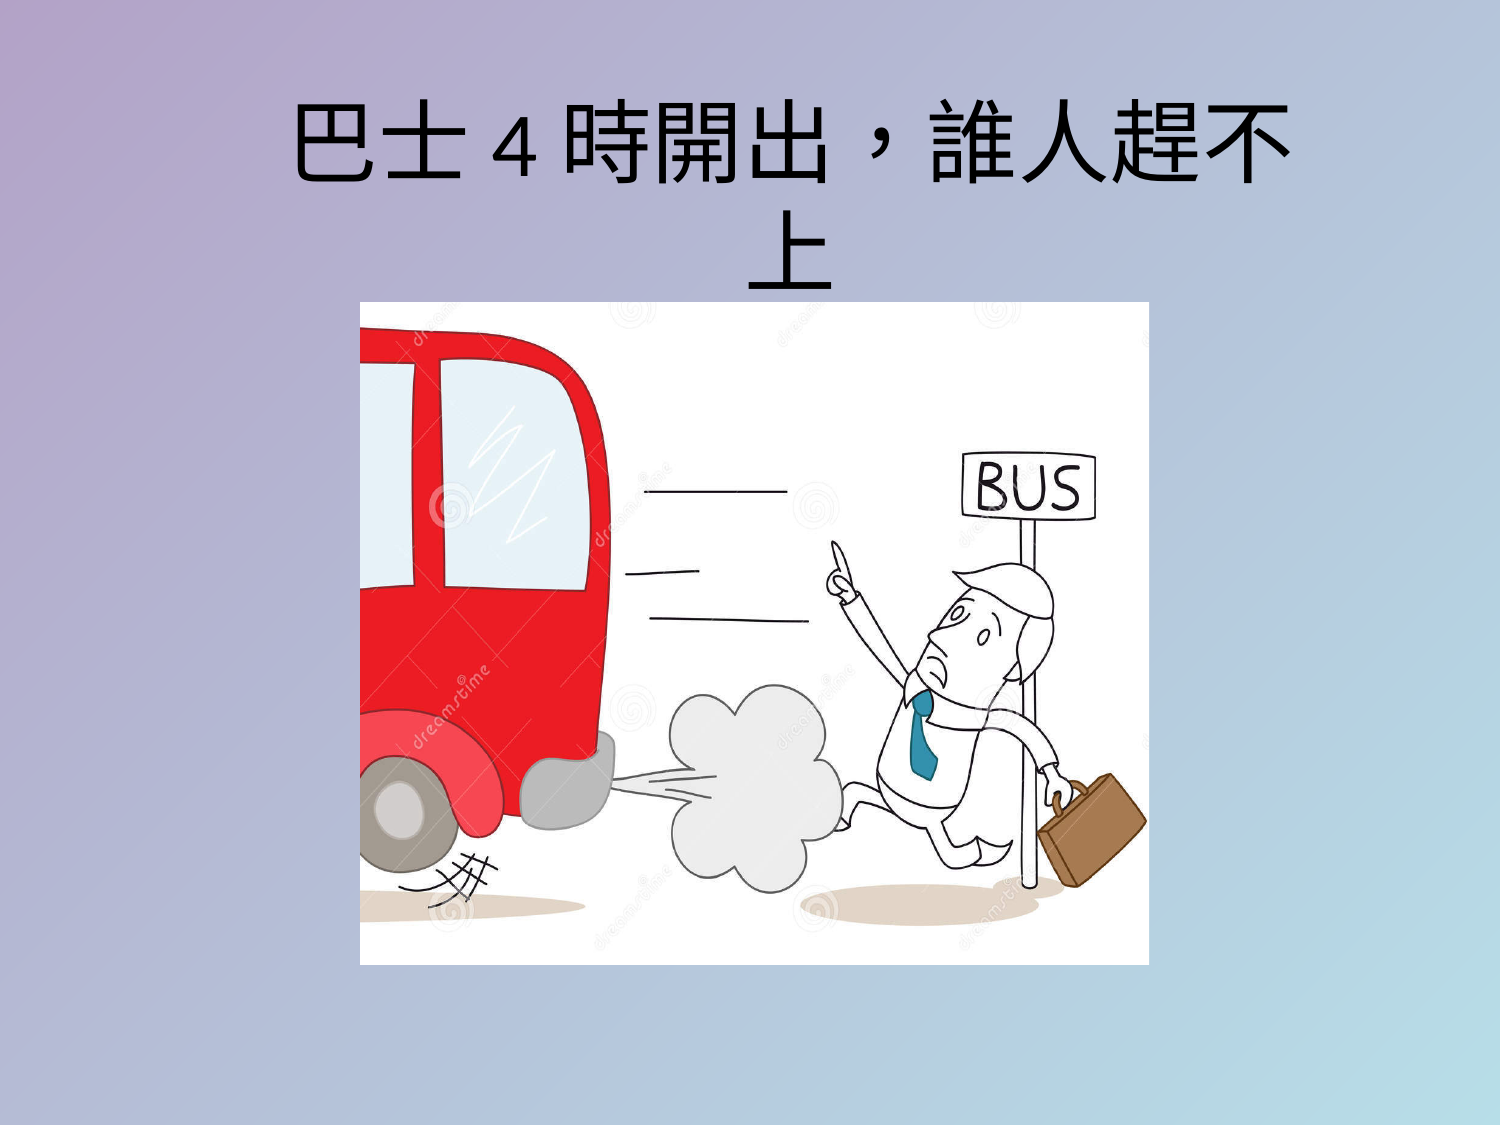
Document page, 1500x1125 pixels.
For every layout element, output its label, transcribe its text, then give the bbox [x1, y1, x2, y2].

picture [359, 302, 1150, 965]
title 巴士4時開出，誰人趕不上 [242, 90, 1339, 301]
